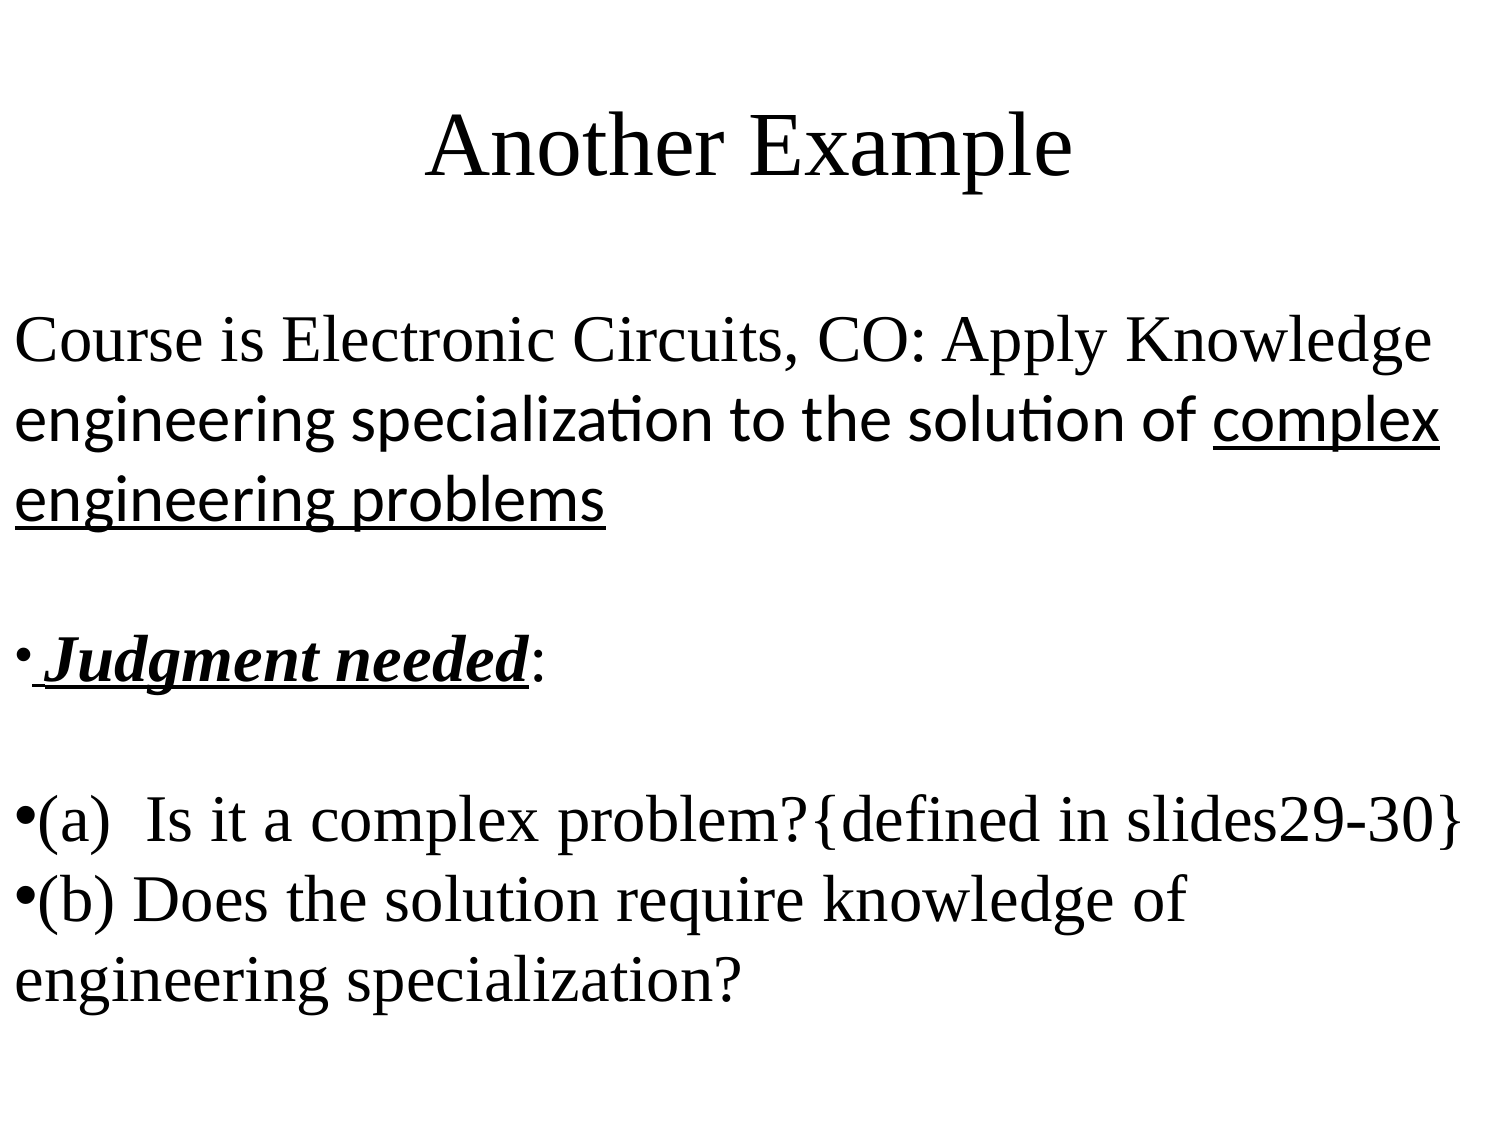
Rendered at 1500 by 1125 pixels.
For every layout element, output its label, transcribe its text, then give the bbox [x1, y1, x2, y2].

text_box Course is Electronic Circuits, CO: Apply Knowledge engineering specialization to the solution of complex engineering problems Judgment needed: (a) Is it a complex problem?{defined in slides29-30} (b) Does the solution require knowledge of engineering specialization? [0, 287, 1500, 1102]
title Another Example [75, 45, 1425, 233]
